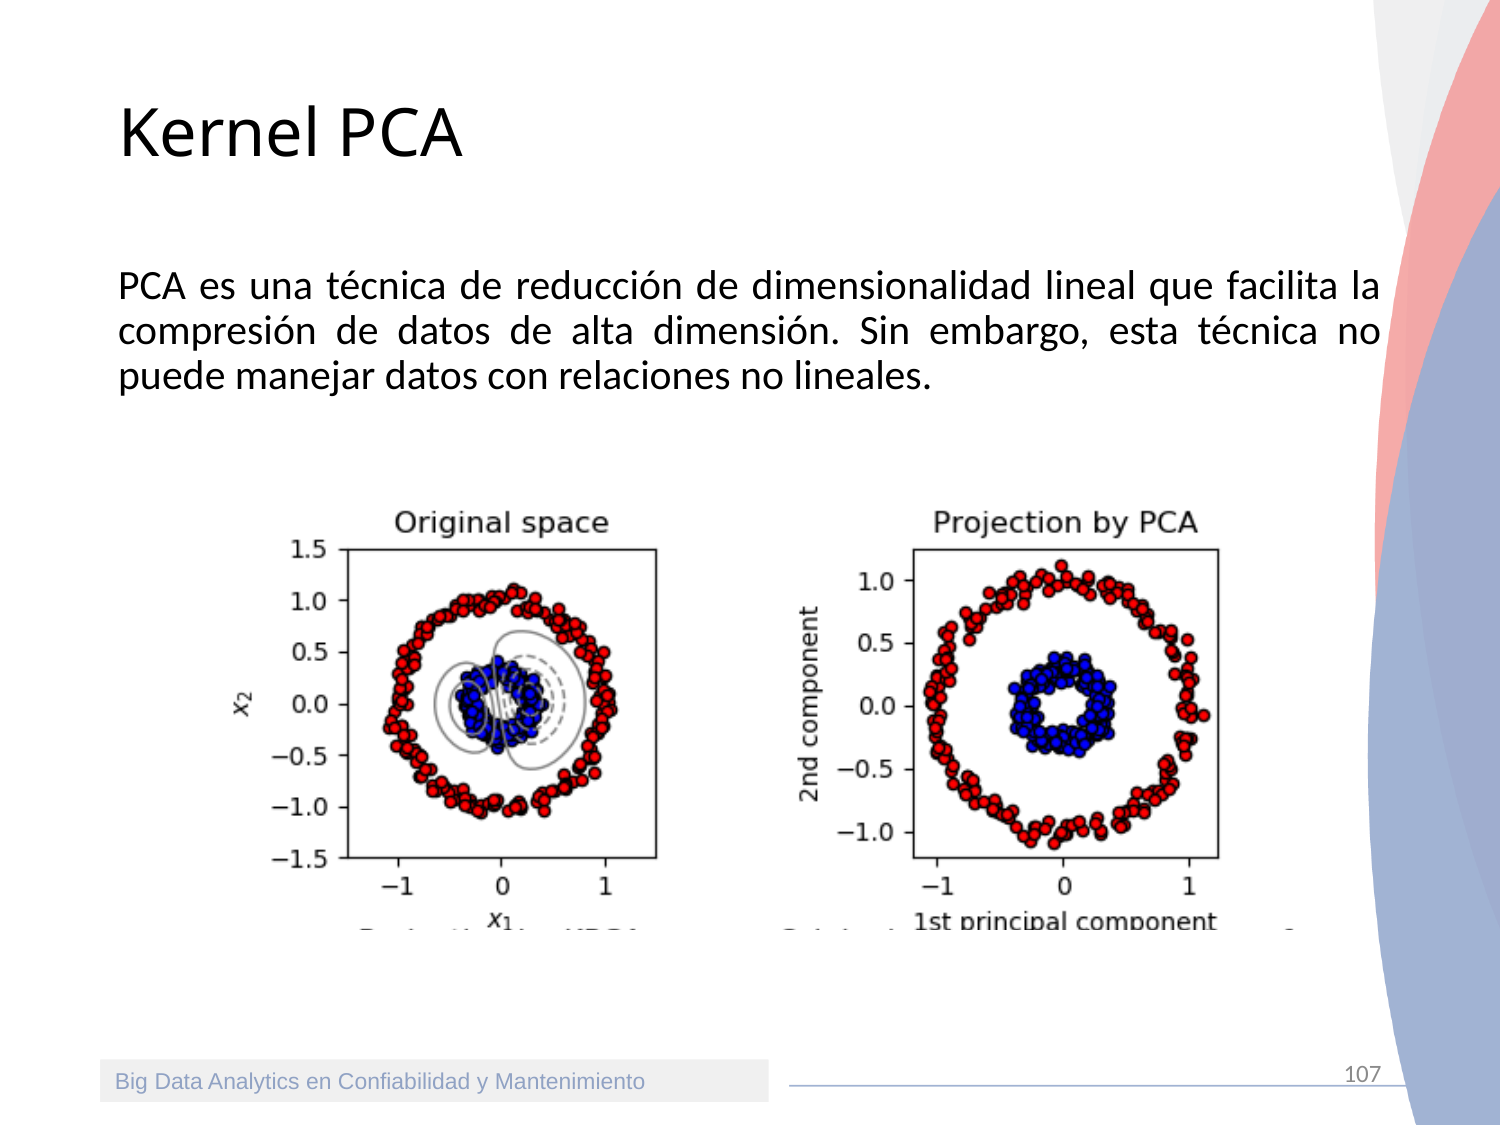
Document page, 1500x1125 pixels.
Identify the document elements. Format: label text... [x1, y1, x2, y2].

table_cell LA [0, 0, 1500, 1125]
title Kernel PCA [103, 59, 1397, 211]
slide_number 107 [1059, 1042, 1397, 1103]
picture [207, 497, 1360, 930]
list PCA es una técnica de reducción de dimensionalidad lineal que facilita la compresión de datos de alta dimensión. Sin embargo, esta técnica no puede manejar datos con relaciones no lineales. [103, 256, 1397, 1014]
